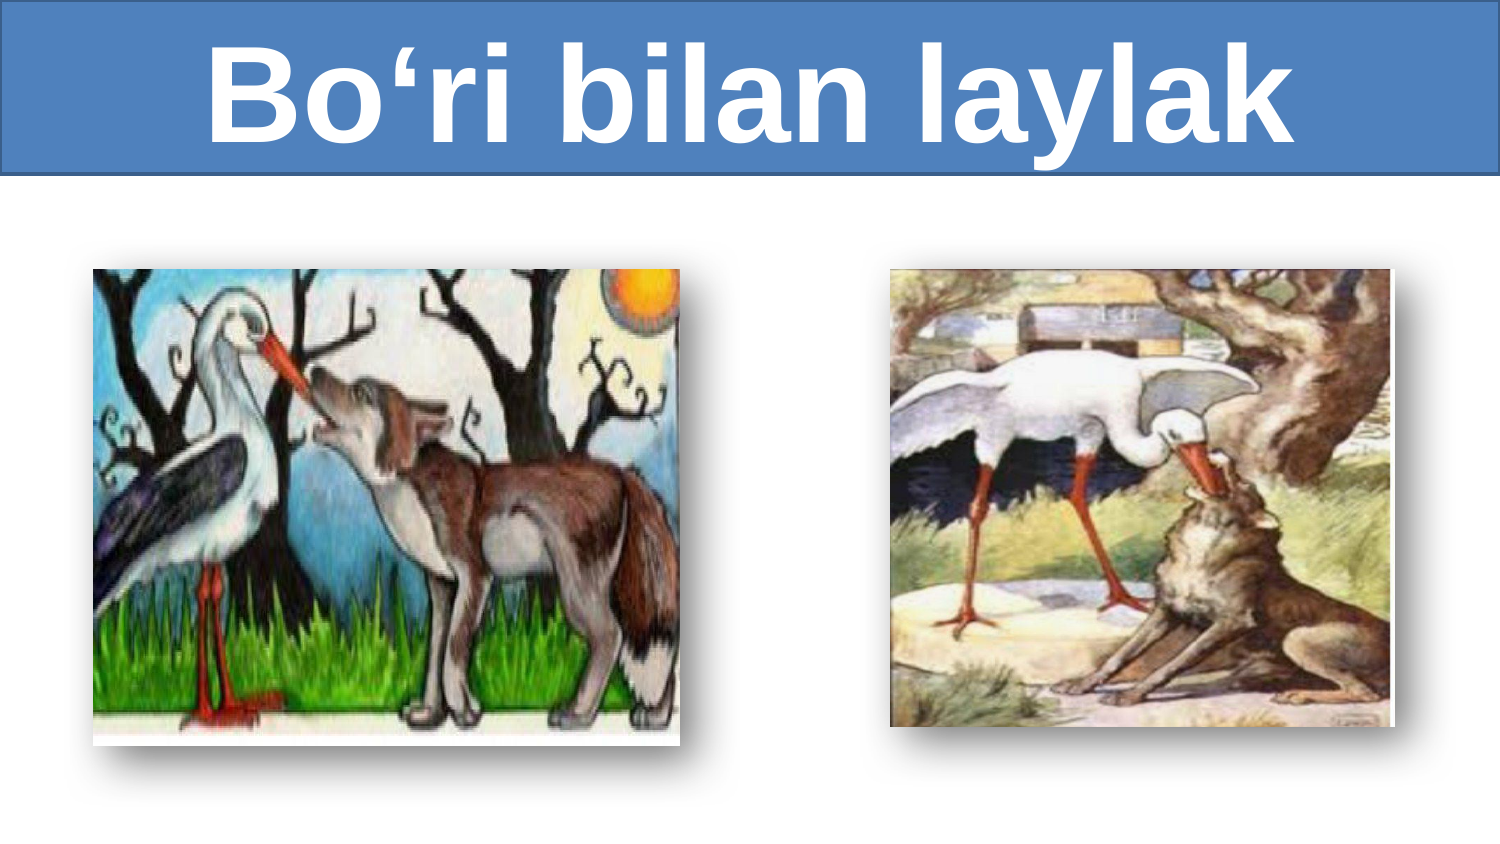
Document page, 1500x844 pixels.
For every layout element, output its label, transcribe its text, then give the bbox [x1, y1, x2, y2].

picture [93, 269, 680, 747]
title Bo‘ri bilan laylak [0, 0, 1500, 176]
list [890, 269, 1395, 727]
